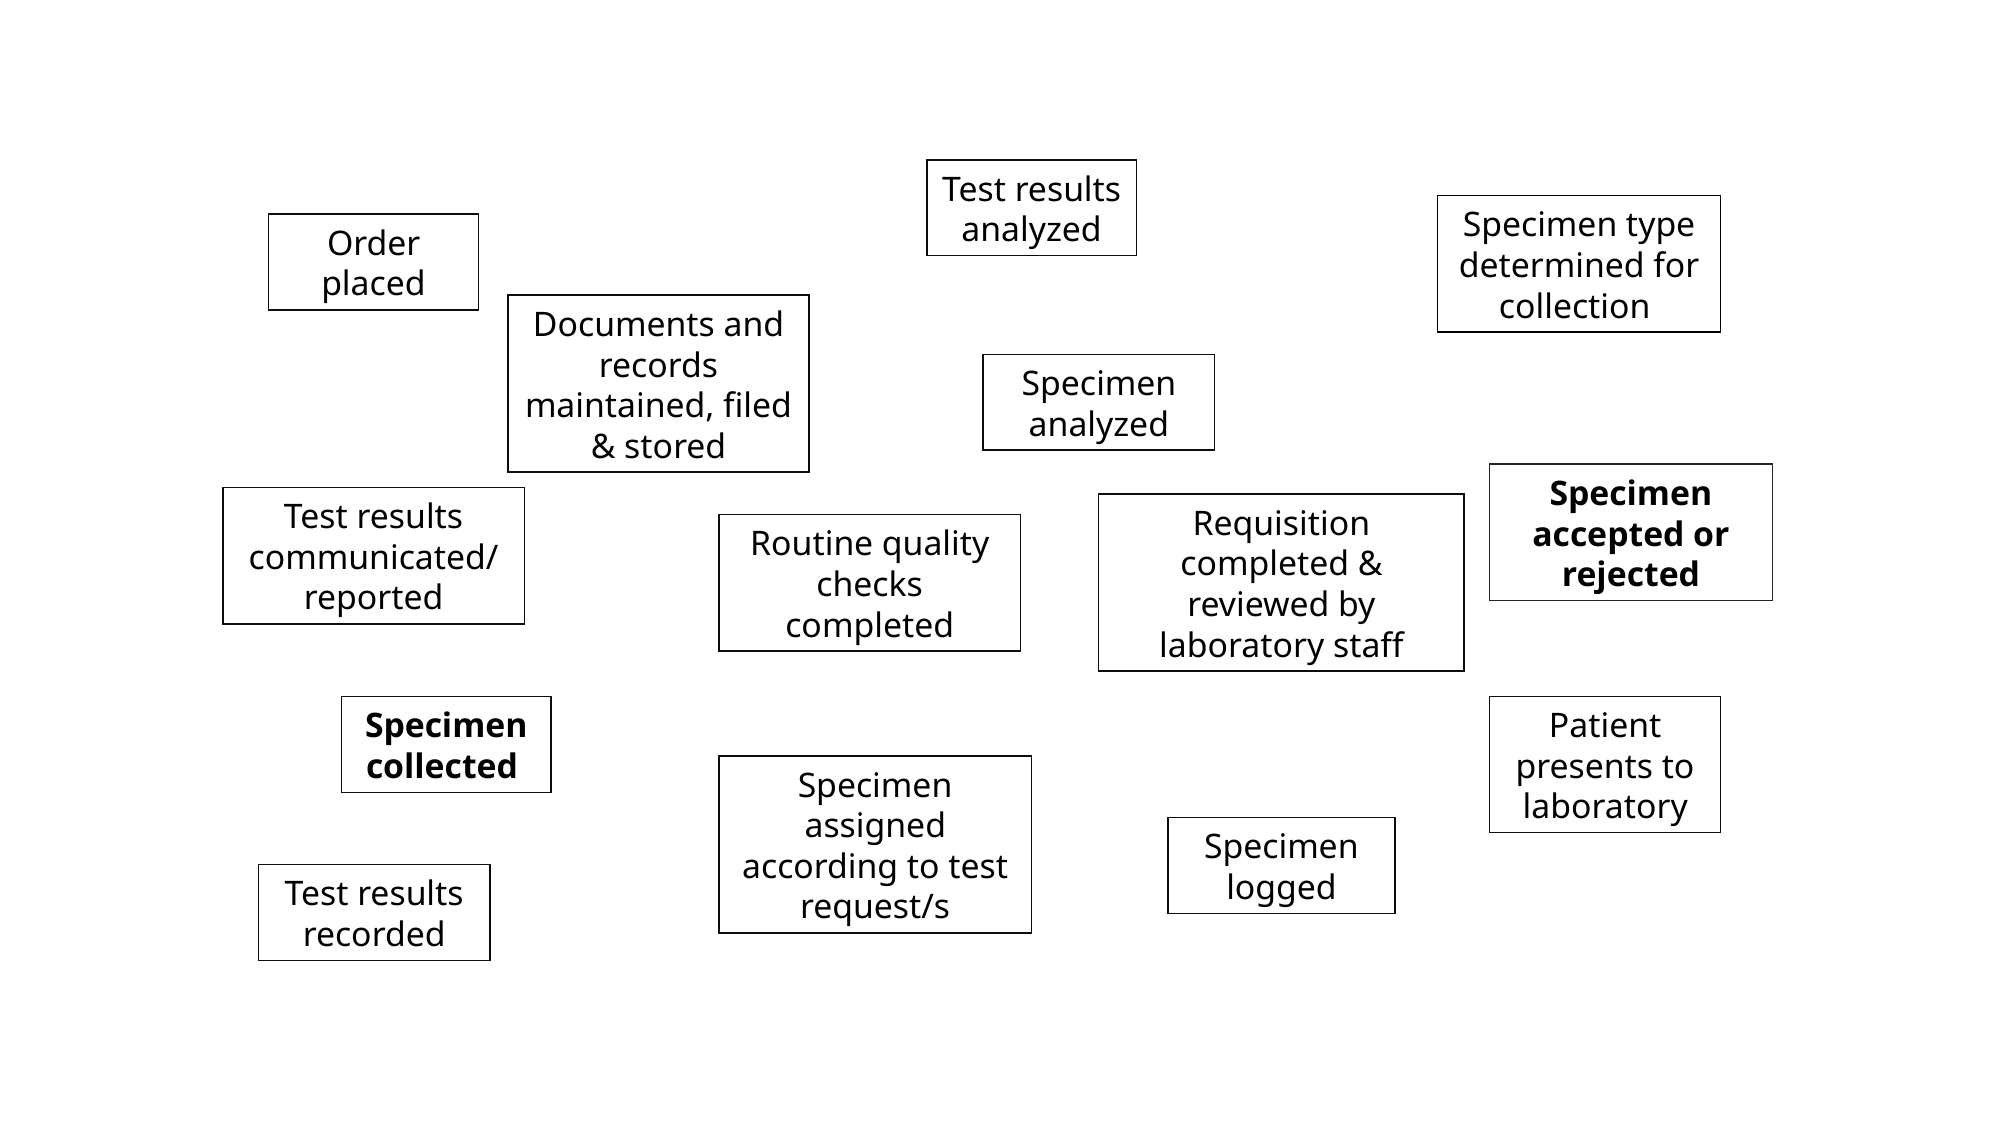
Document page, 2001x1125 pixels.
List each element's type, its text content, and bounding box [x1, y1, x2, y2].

text_box Patient presents to laboratory [1489, 696, 1721, 833]
text_box Specimen logged [1167, 817, 1396, 914]
text_box Test results communicated/ reported [222, 487, 525, 624]
text_box Specimen assigned according to test request/s [718, 755, 1032, 933]
text_box Test results recorded [258, 864, 490, 961]
text_box Specimen collected [341, 696, 552, 793]
text_box Specimen accepted or rejected [1489, 464, 1773, 601]
text_box Specimen type determined for collection [1437, 195, 1721, 333]
text_box Order placed [268, 214, 479, 310]
text_box Test results analyzed [926, 159, 1137, 256]
text_box Requisition completed & reviewed by laboratory staff [1098, 494, 1465, 672]
text_box Documents and records maintained, filed & stored [507, 295, 810, 473]
text_box Routine quality checks completed [718, 514, 1021, 652]
text_box Specimen analyzed [983, 354, 1215, 451]
